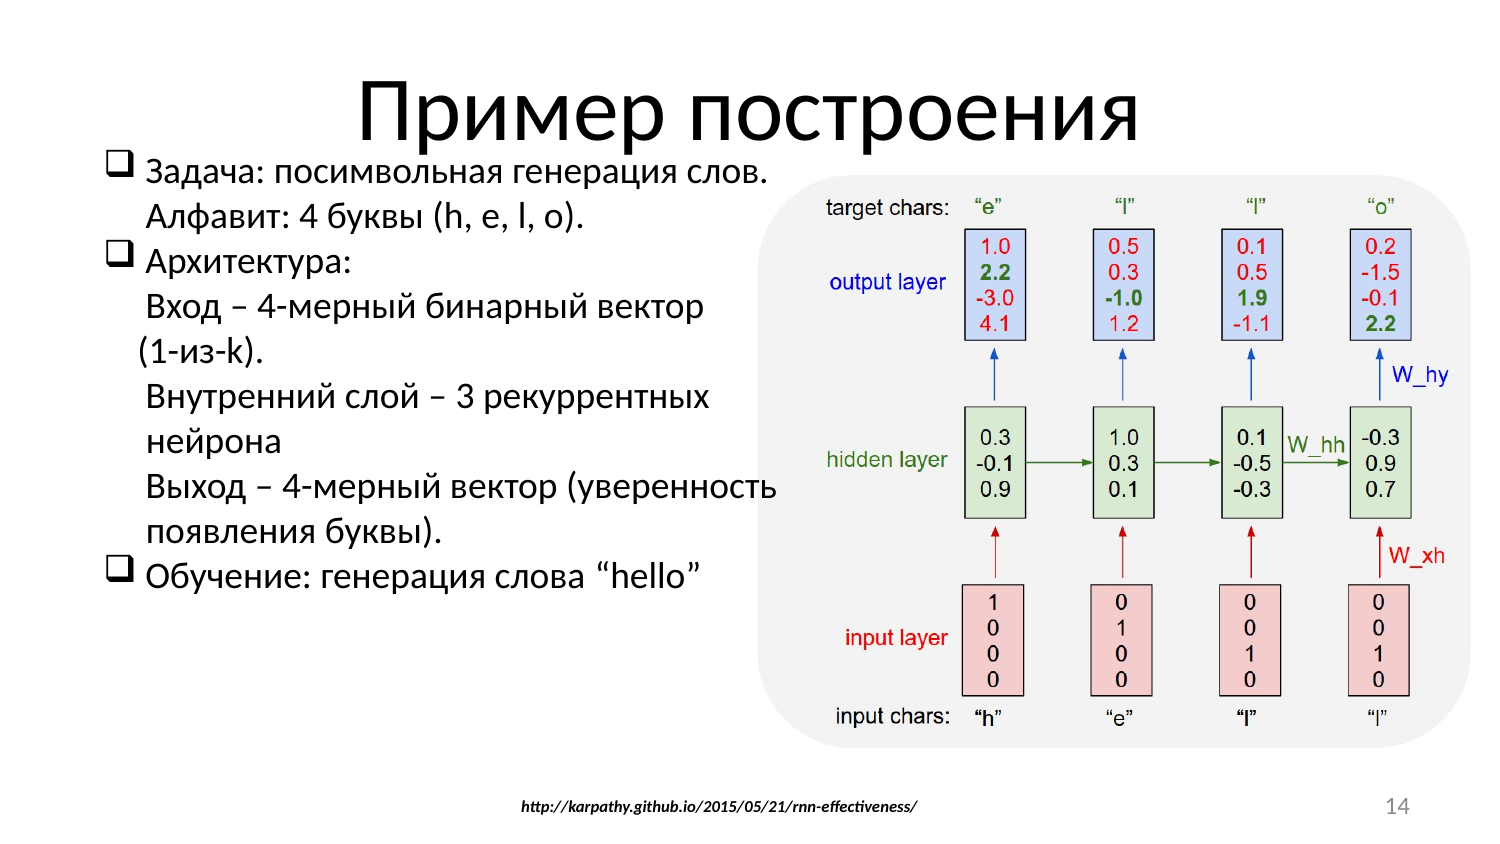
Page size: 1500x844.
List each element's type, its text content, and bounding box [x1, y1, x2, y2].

picture [749, 168, 1477, 753]
slide_number 14 [1074, 782, 1425, 827]
title Пример построения [75, 33, 1425, 175]
text_box Задача: посимвольная генерация слов. Алфавит: 4 буквы (h, e, l, o). Архитектура: Вход – 4-мерный бинарный вектор (1-из-k). Внутренний слой – 3 рекуррентных нейрона Выход – 4-мерный вектор (уверенность появления буквы). Обучение: генерация слова “hello” [88, 138, 798, 604]
text_box http://karpathy.github.io/2015/05/21/rnn-effectiveness/ [506, 787, 933, 823]
